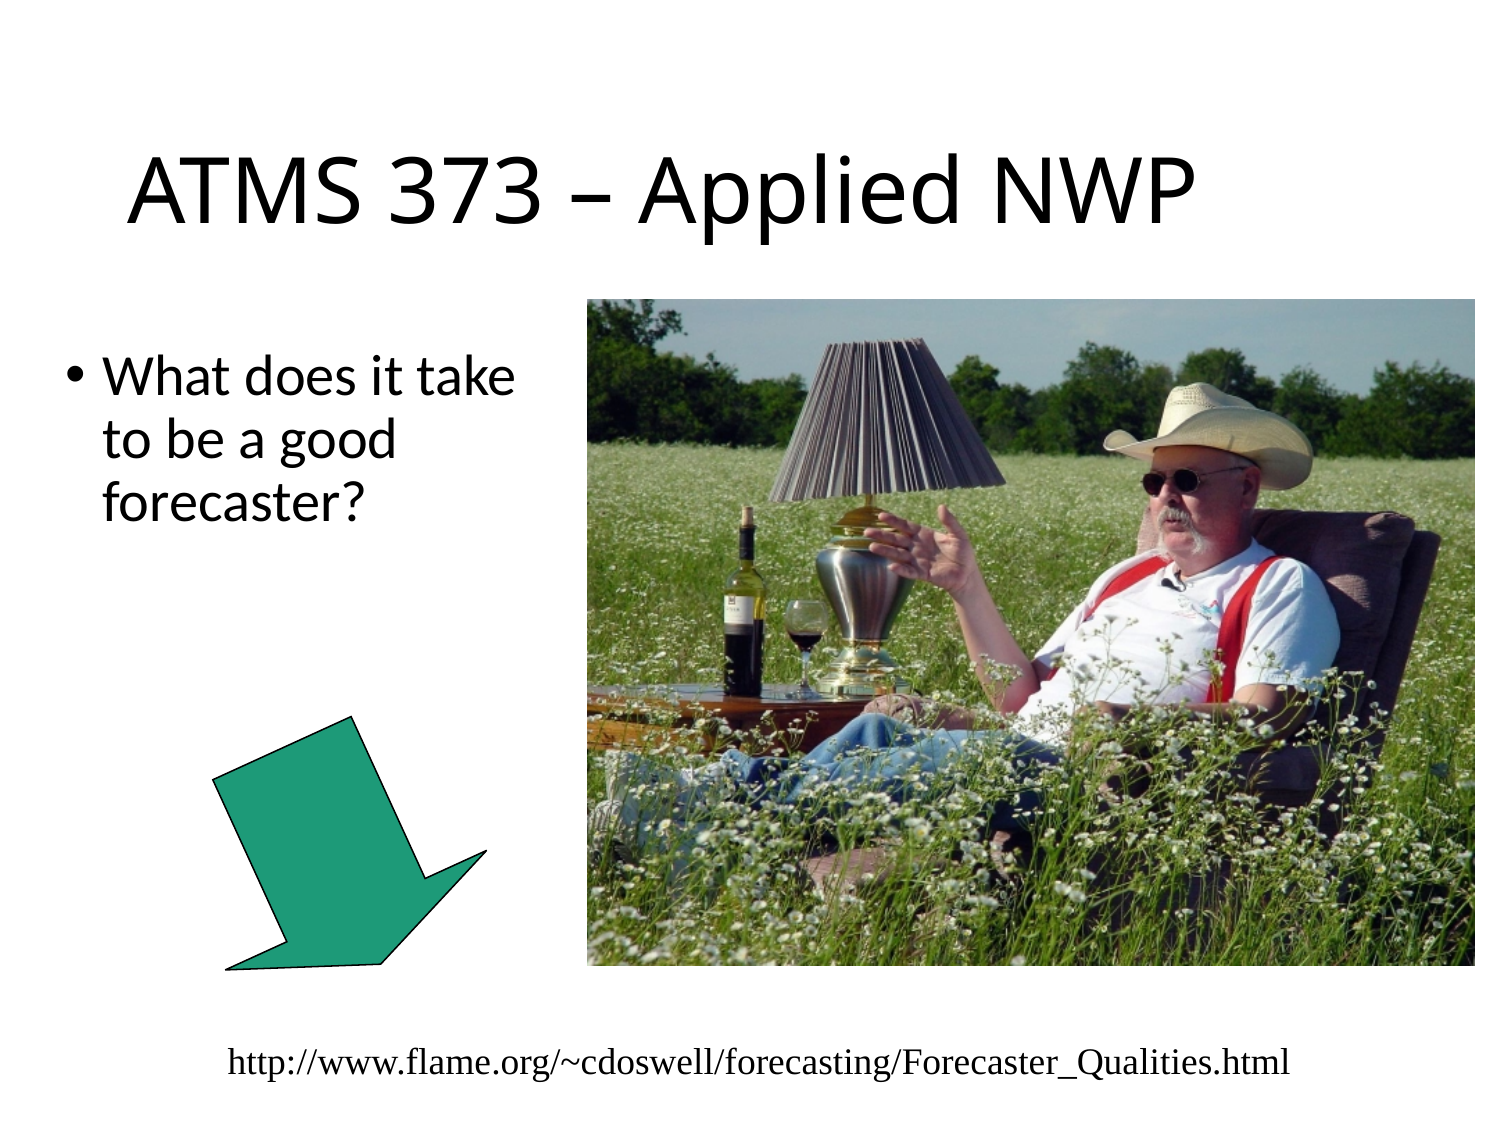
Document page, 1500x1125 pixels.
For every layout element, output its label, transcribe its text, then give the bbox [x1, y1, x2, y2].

text_box http://www.flame.org/~cdoswell/forecasting/Forecaster_Qualities.html [212, 1030, 1308, 1090]
title ATMS 373 – Applied NWP [112, 99, 1388, 288]
list What does it take to be a good forecaster? [50, 337, 550, 1013]
picture [587, 299, 1475, 966]
text_box [212, 716, 487, 970]
